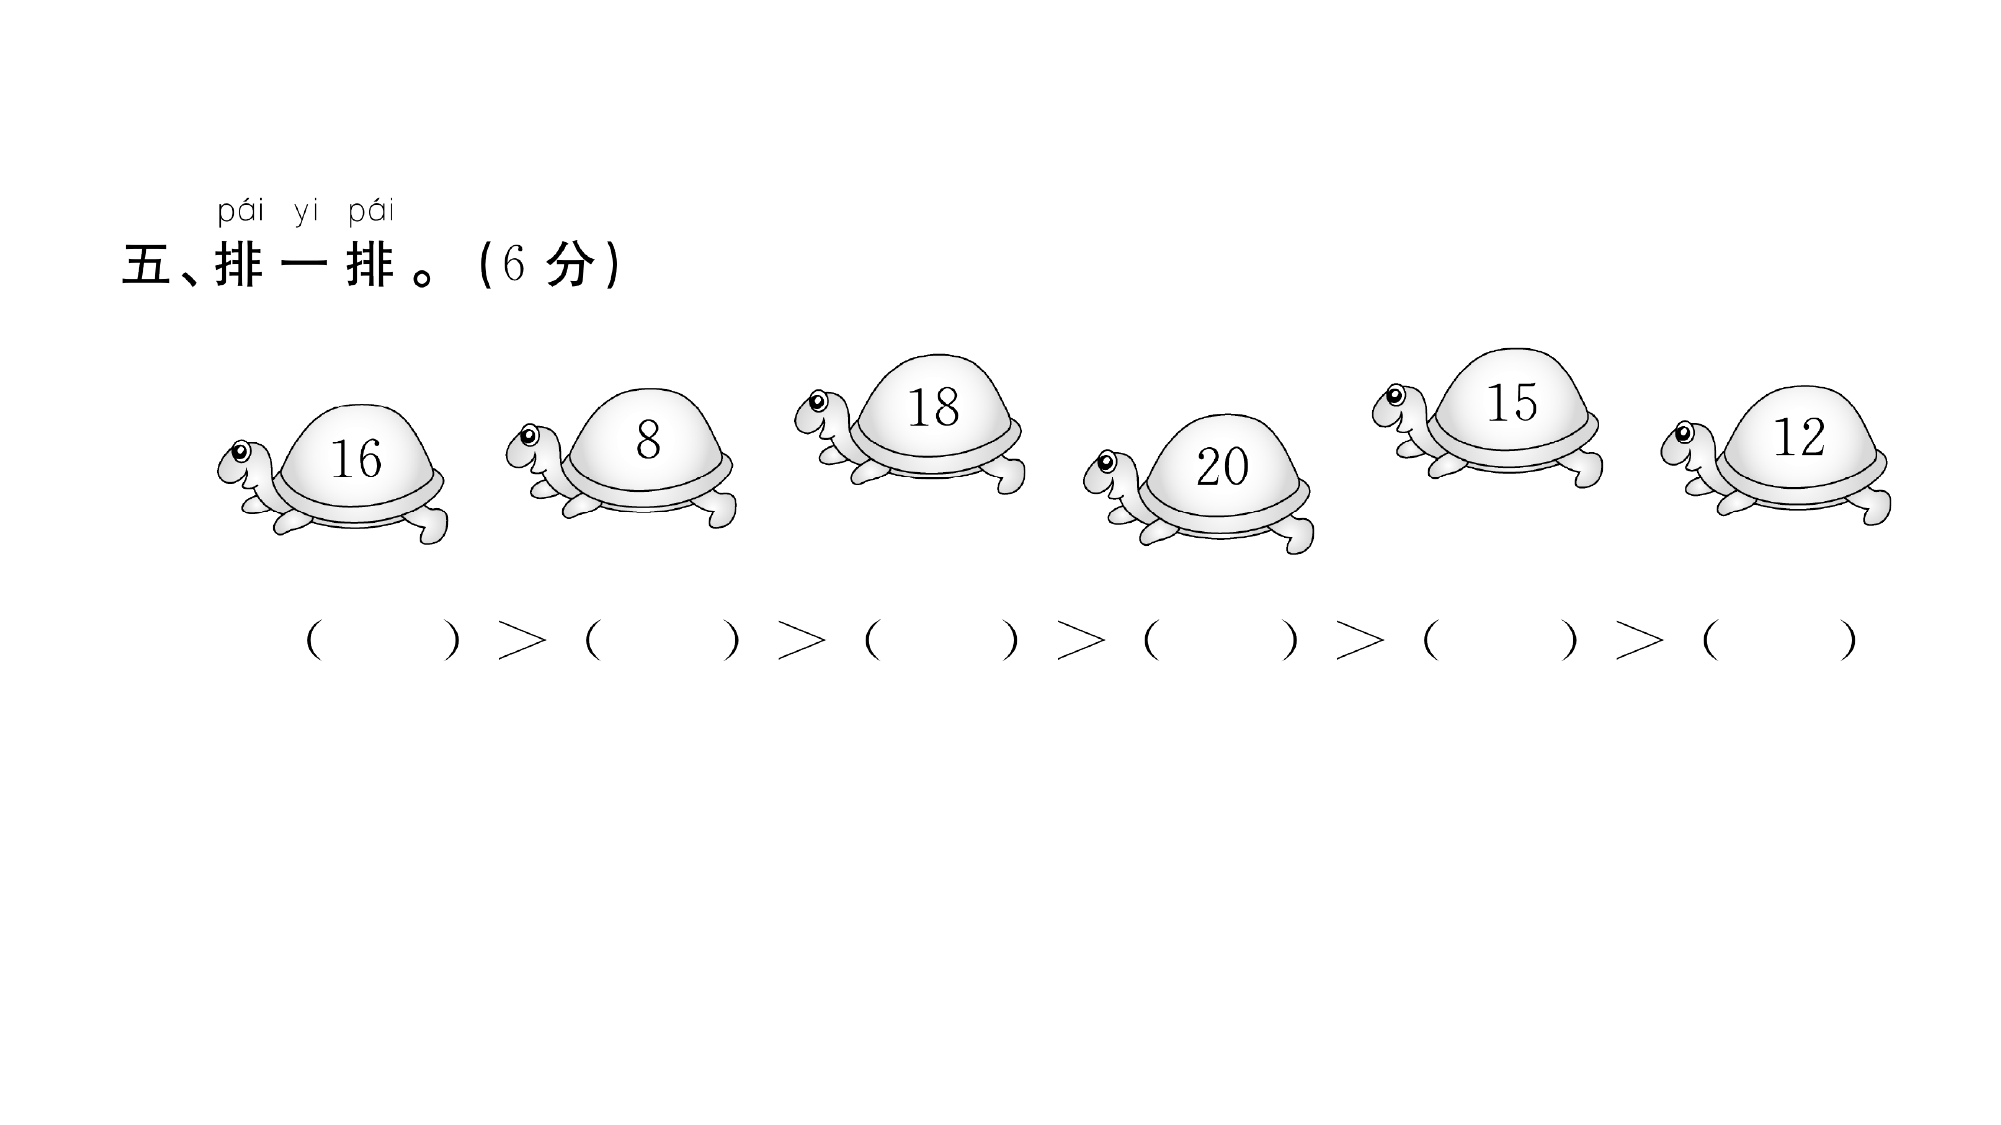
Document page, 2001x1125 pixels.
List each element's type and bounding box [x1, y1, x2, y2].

picture [118, 177, 2000, 673]
